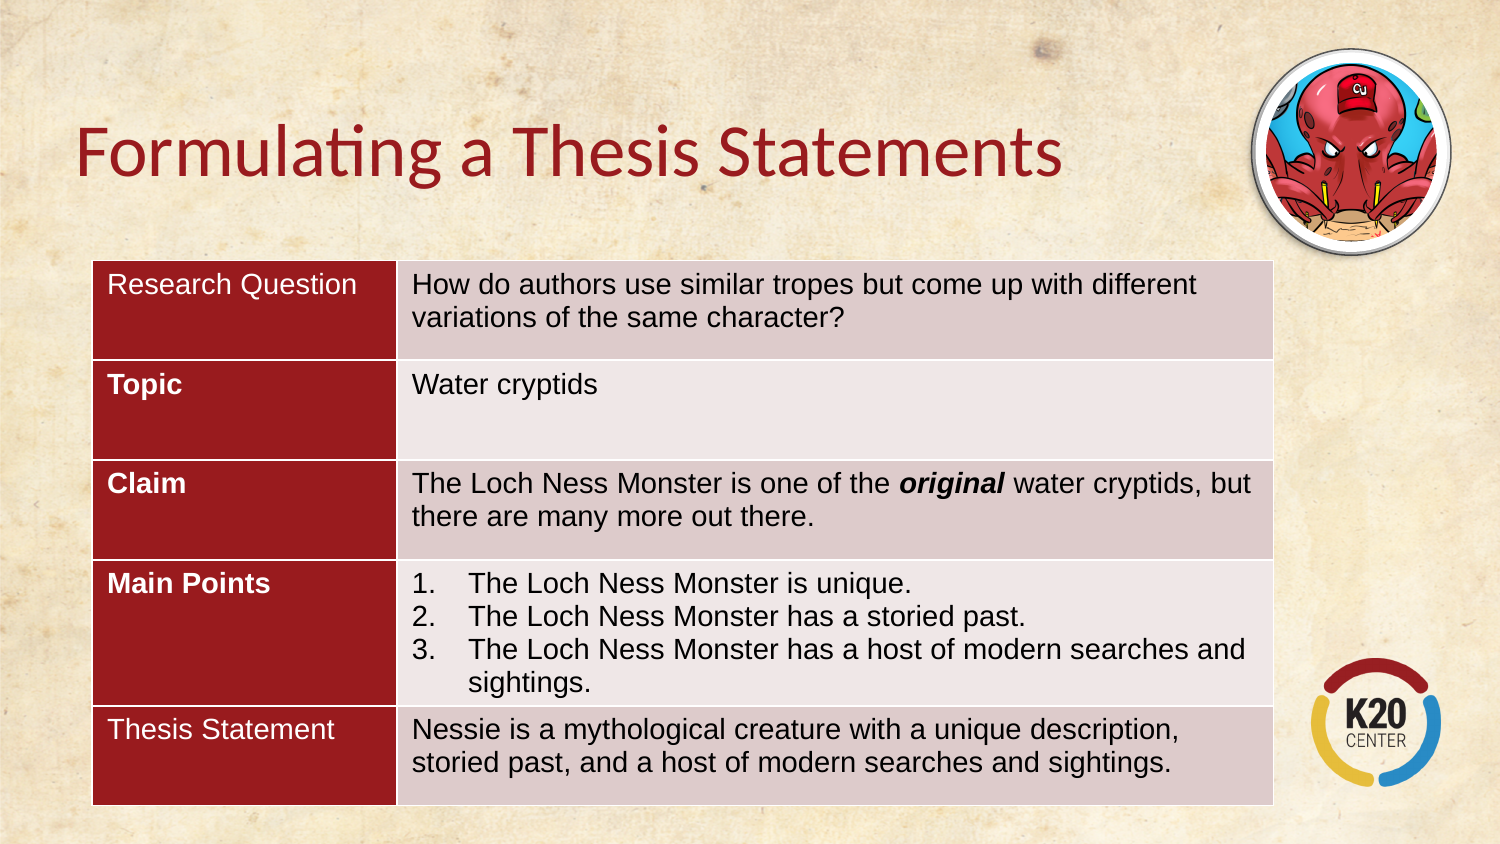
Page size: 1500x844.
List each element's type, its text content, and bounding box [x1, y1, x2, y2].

table_cell Water cryptids [398, 361, 1273, 459]
table_cell Nessie is a mythological creature with a unique description, storied past, and a host of modern searches and sightings. [398, 707, 1273, 805]
title Formulating a Thesis Statements [75, 50, 1201, 191]
picture [0, 0, 1500, 844]
table_cell The Loch Ness Monster is unique.​ The Loch Ness Monster has a storied past. The Loch Ness Monster has a host of modern searches and sightings.​ [398, 561, 1273, 705]
table_cell Topic [93, 361, 396, 459]
table_cell Main Points [93, 561, 396, 705]
table_cell The Loch Ness Monster is one of the original water cryptids, but there are many more out there.​ [398, 461, 1273, 559]
table_cell Claim [93, 461, 396, 559]
table_header Research Question [93, 261, 396, 359]
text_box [1251, 48, 1452, 256]
table_header How do authors use similar tropes but come up with different variations of the same character?​ [398, 261, 1273, 359]
table_cell Thesis Statement [93, 707, 396, 805]
